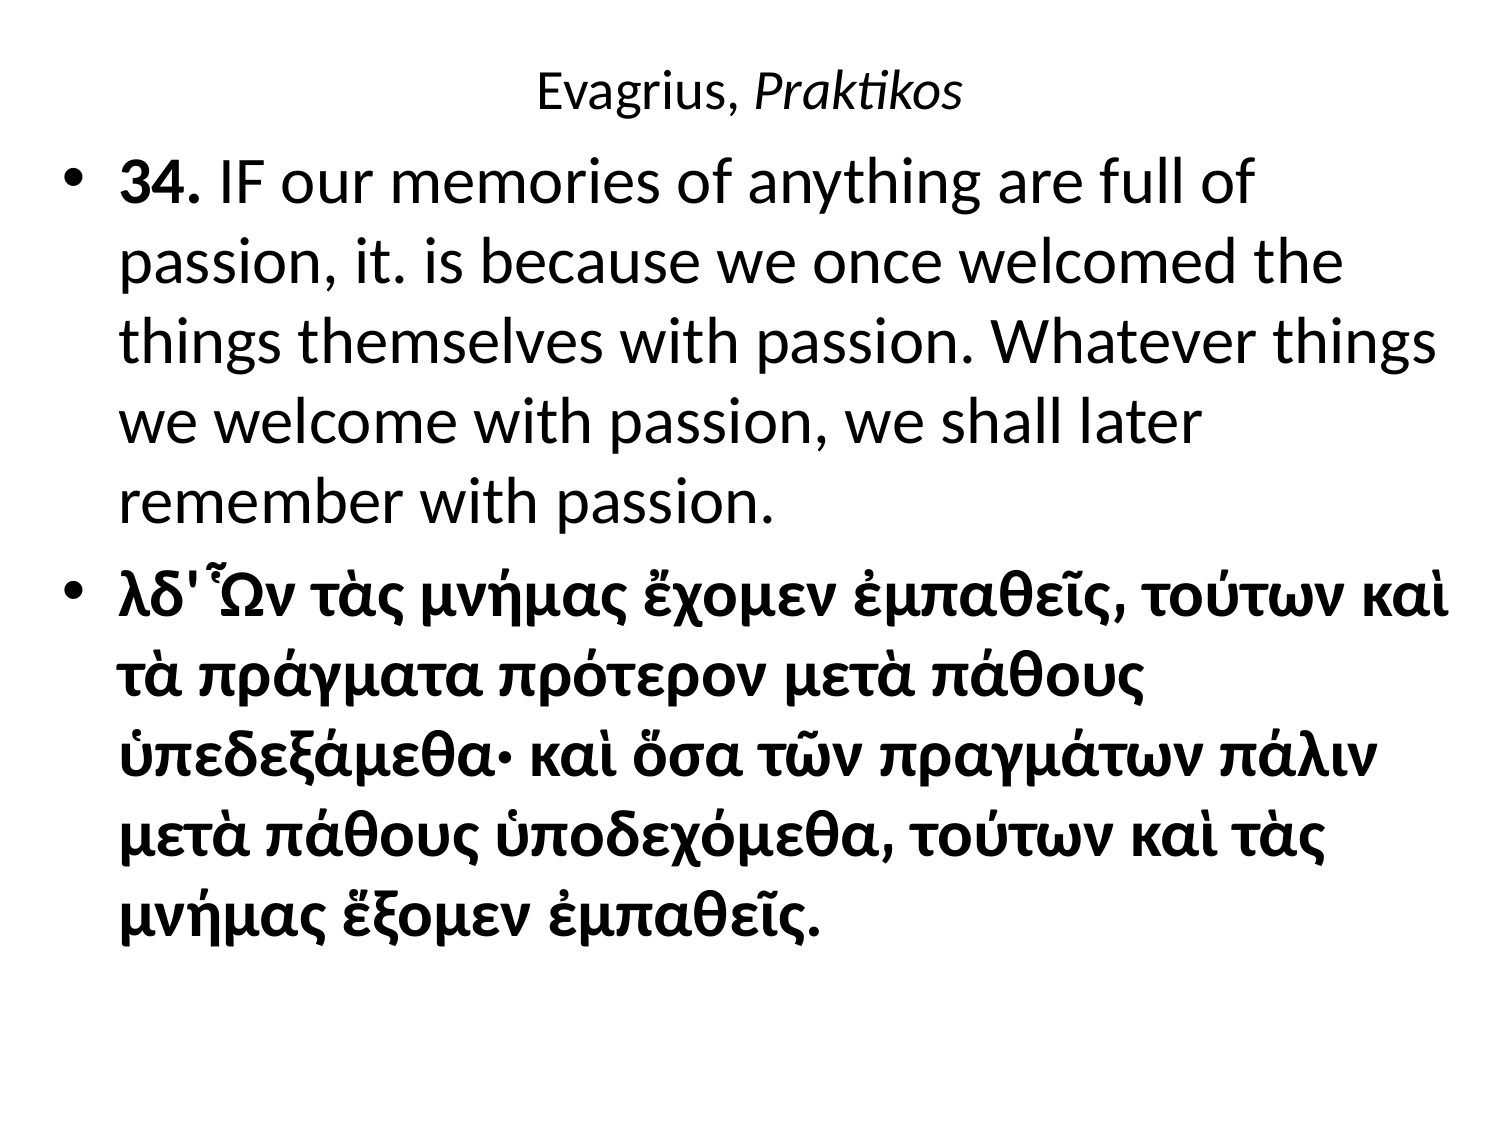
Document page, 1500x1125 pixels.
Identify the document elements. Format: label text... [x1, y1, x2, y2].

list 34. IF our memories of anything are full of passion, it. is because we once welcomed the things themselves with passion. Whatever things we welcome with passion, we shall later remember with passion. λδ' Ὧν τὰς μνήμας ἔχομεν ἐμπαθεῖς͵ τούτων καὶ τὰ πράγματα πρότερον μετὰ πάθους ὑπεδεξάμεθα· καὶ ὅσα τῶν πραγμάτων πάλιν μετὰ πάθους ὑποδεχόμεθα͵ τούτων καὶ τὰς μνήμας ἕξομεν ἐμπαθεῖς. [46, 129, 1467, 1101]
title Evagrius, Praktikos [75, 45, 1425, 129]
